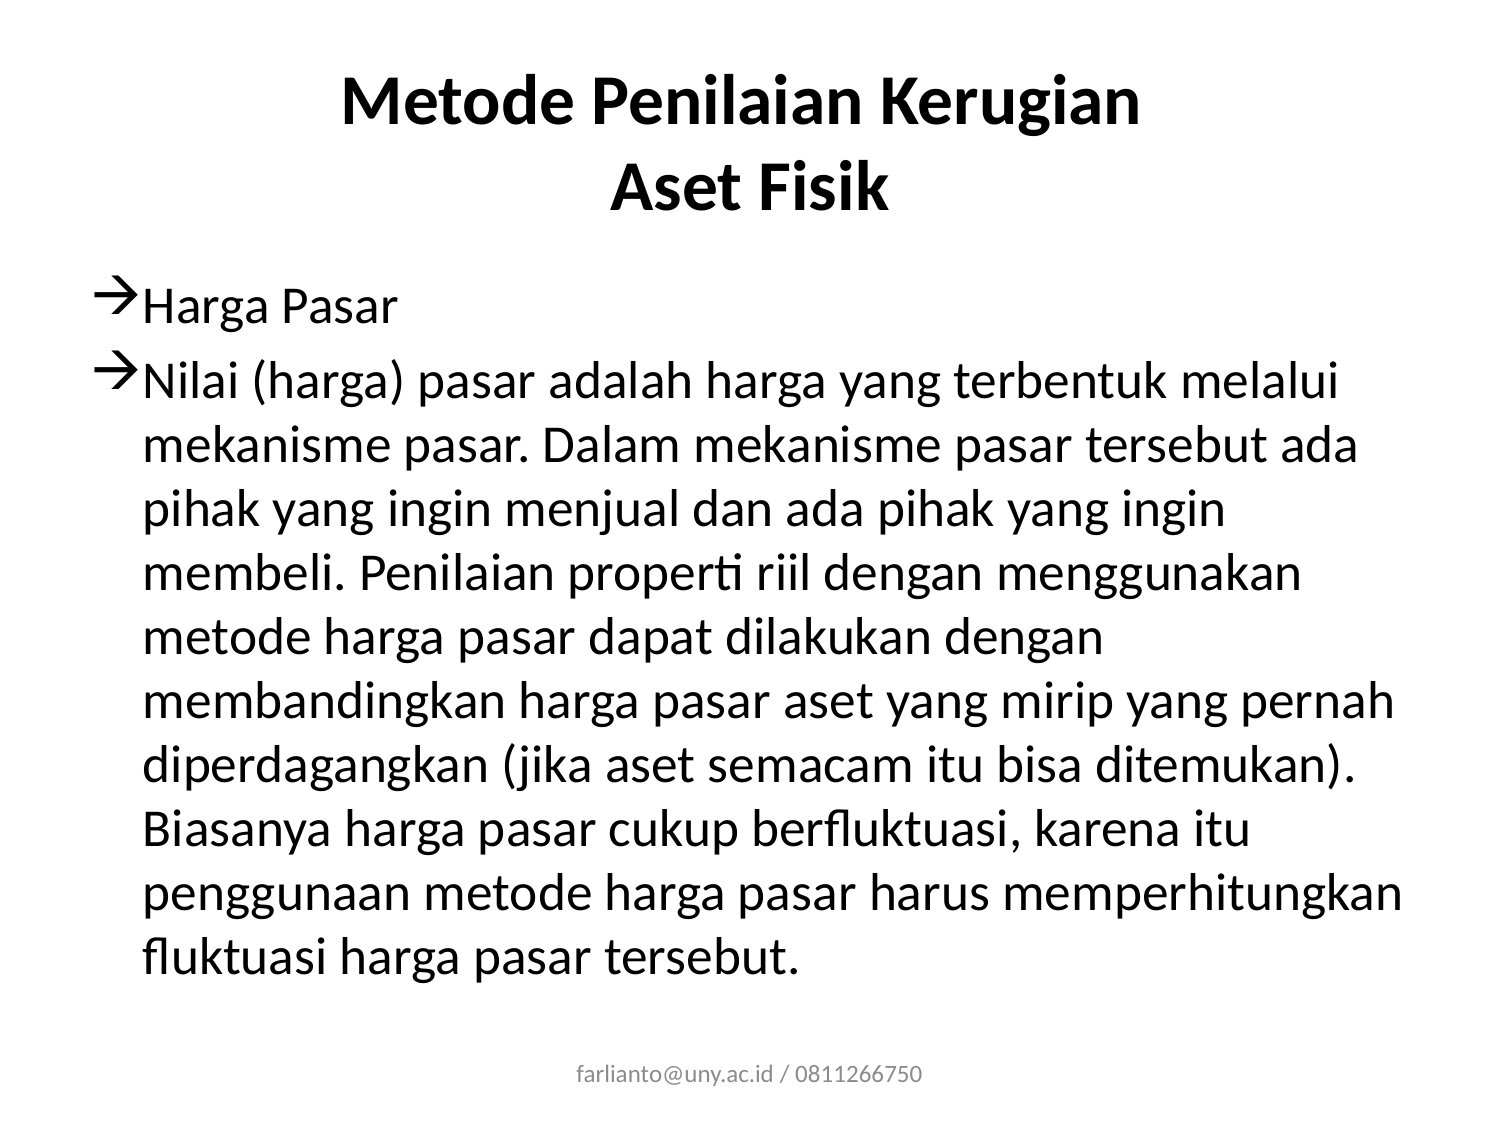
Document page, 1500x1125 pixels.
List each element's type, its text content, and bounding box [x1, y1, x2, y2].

footer farlianto@uny.ac.id / 0811266750 [512, 1042, 988, 1103]
list Harga Pasar Nilai (harga) pasar adalah harga yang terbentuk melalui mekanisme pasar. Dalam mekanisme pasar tersebut ada pihak yang ingin menjual dan ada pihak yang ingin membeli. Penilaian properti riil dengan menggunakan metode harga pasar dapat dilakukan dengan membandingkan harga pasar aset yang mirip yang pernah diperdagangkan (jika aset semacam itu bisa ditemukan). Biasanya harga pasar cukup berfluktuasi, karena itu penggunaan metode harga pasar harus memperhitungkan fluktuasi harga pasar tersebut. [75, 262, 1425, 1005]
title Metode Penilaian Kerugian Aset Fisik [75, 45, 1425, 233]
